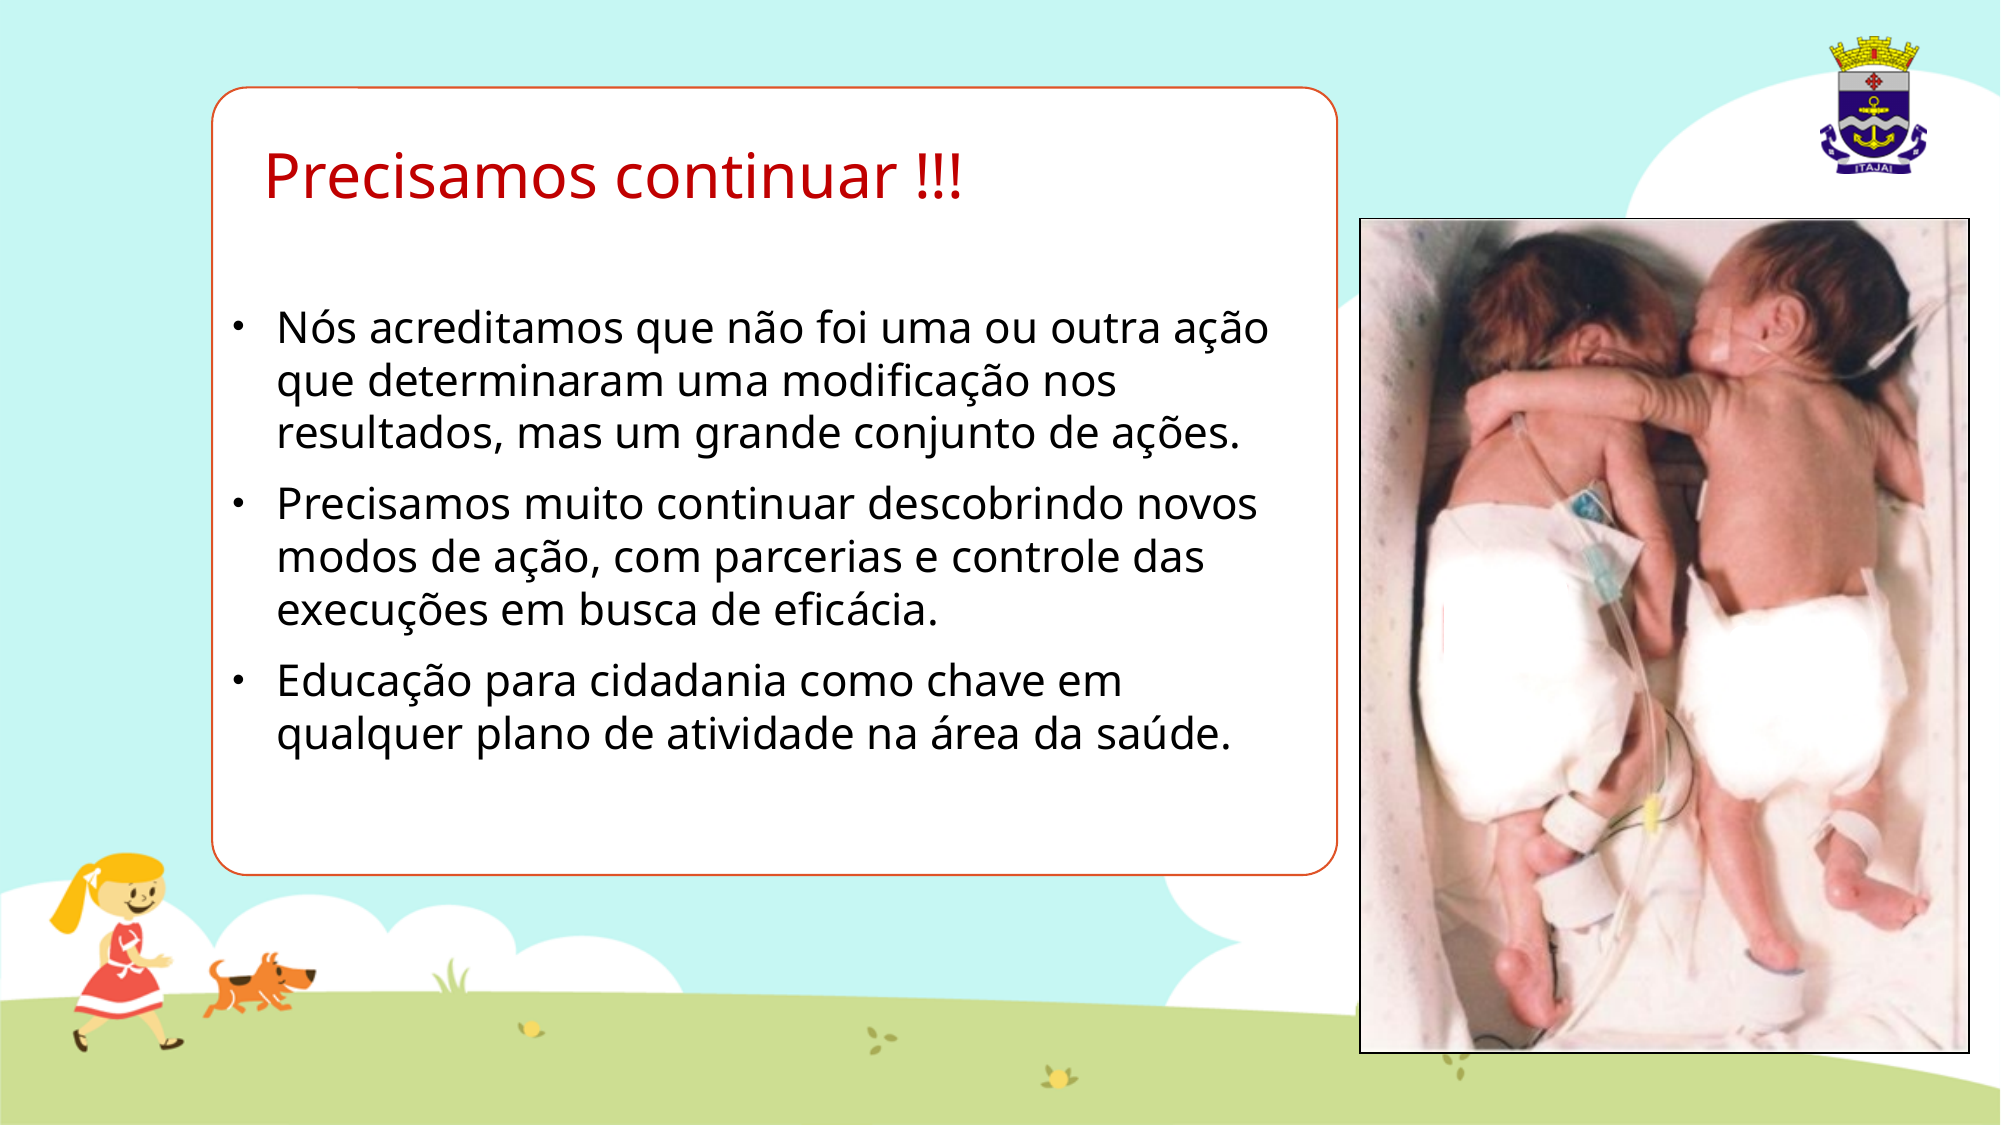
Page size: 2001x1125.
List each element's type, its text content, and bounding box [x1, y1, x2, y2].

picture [0, 0, 2001, 1125]
text_box Precisamos continuar !!! [249, 128, 1272, 219]
list Nós acreditamos que não foi uma ou outra ação que determinaram uma modificação nos resultados, mas um grande conjunto de ações. Precisamos muito continuar descobrindo novos modos de ação, com parcerias e controle das execuções em busca de eficácia. Educação para cidadania como chave em qualquer plano de atividade na área da saúde. [217, 264, 1304, 842]
